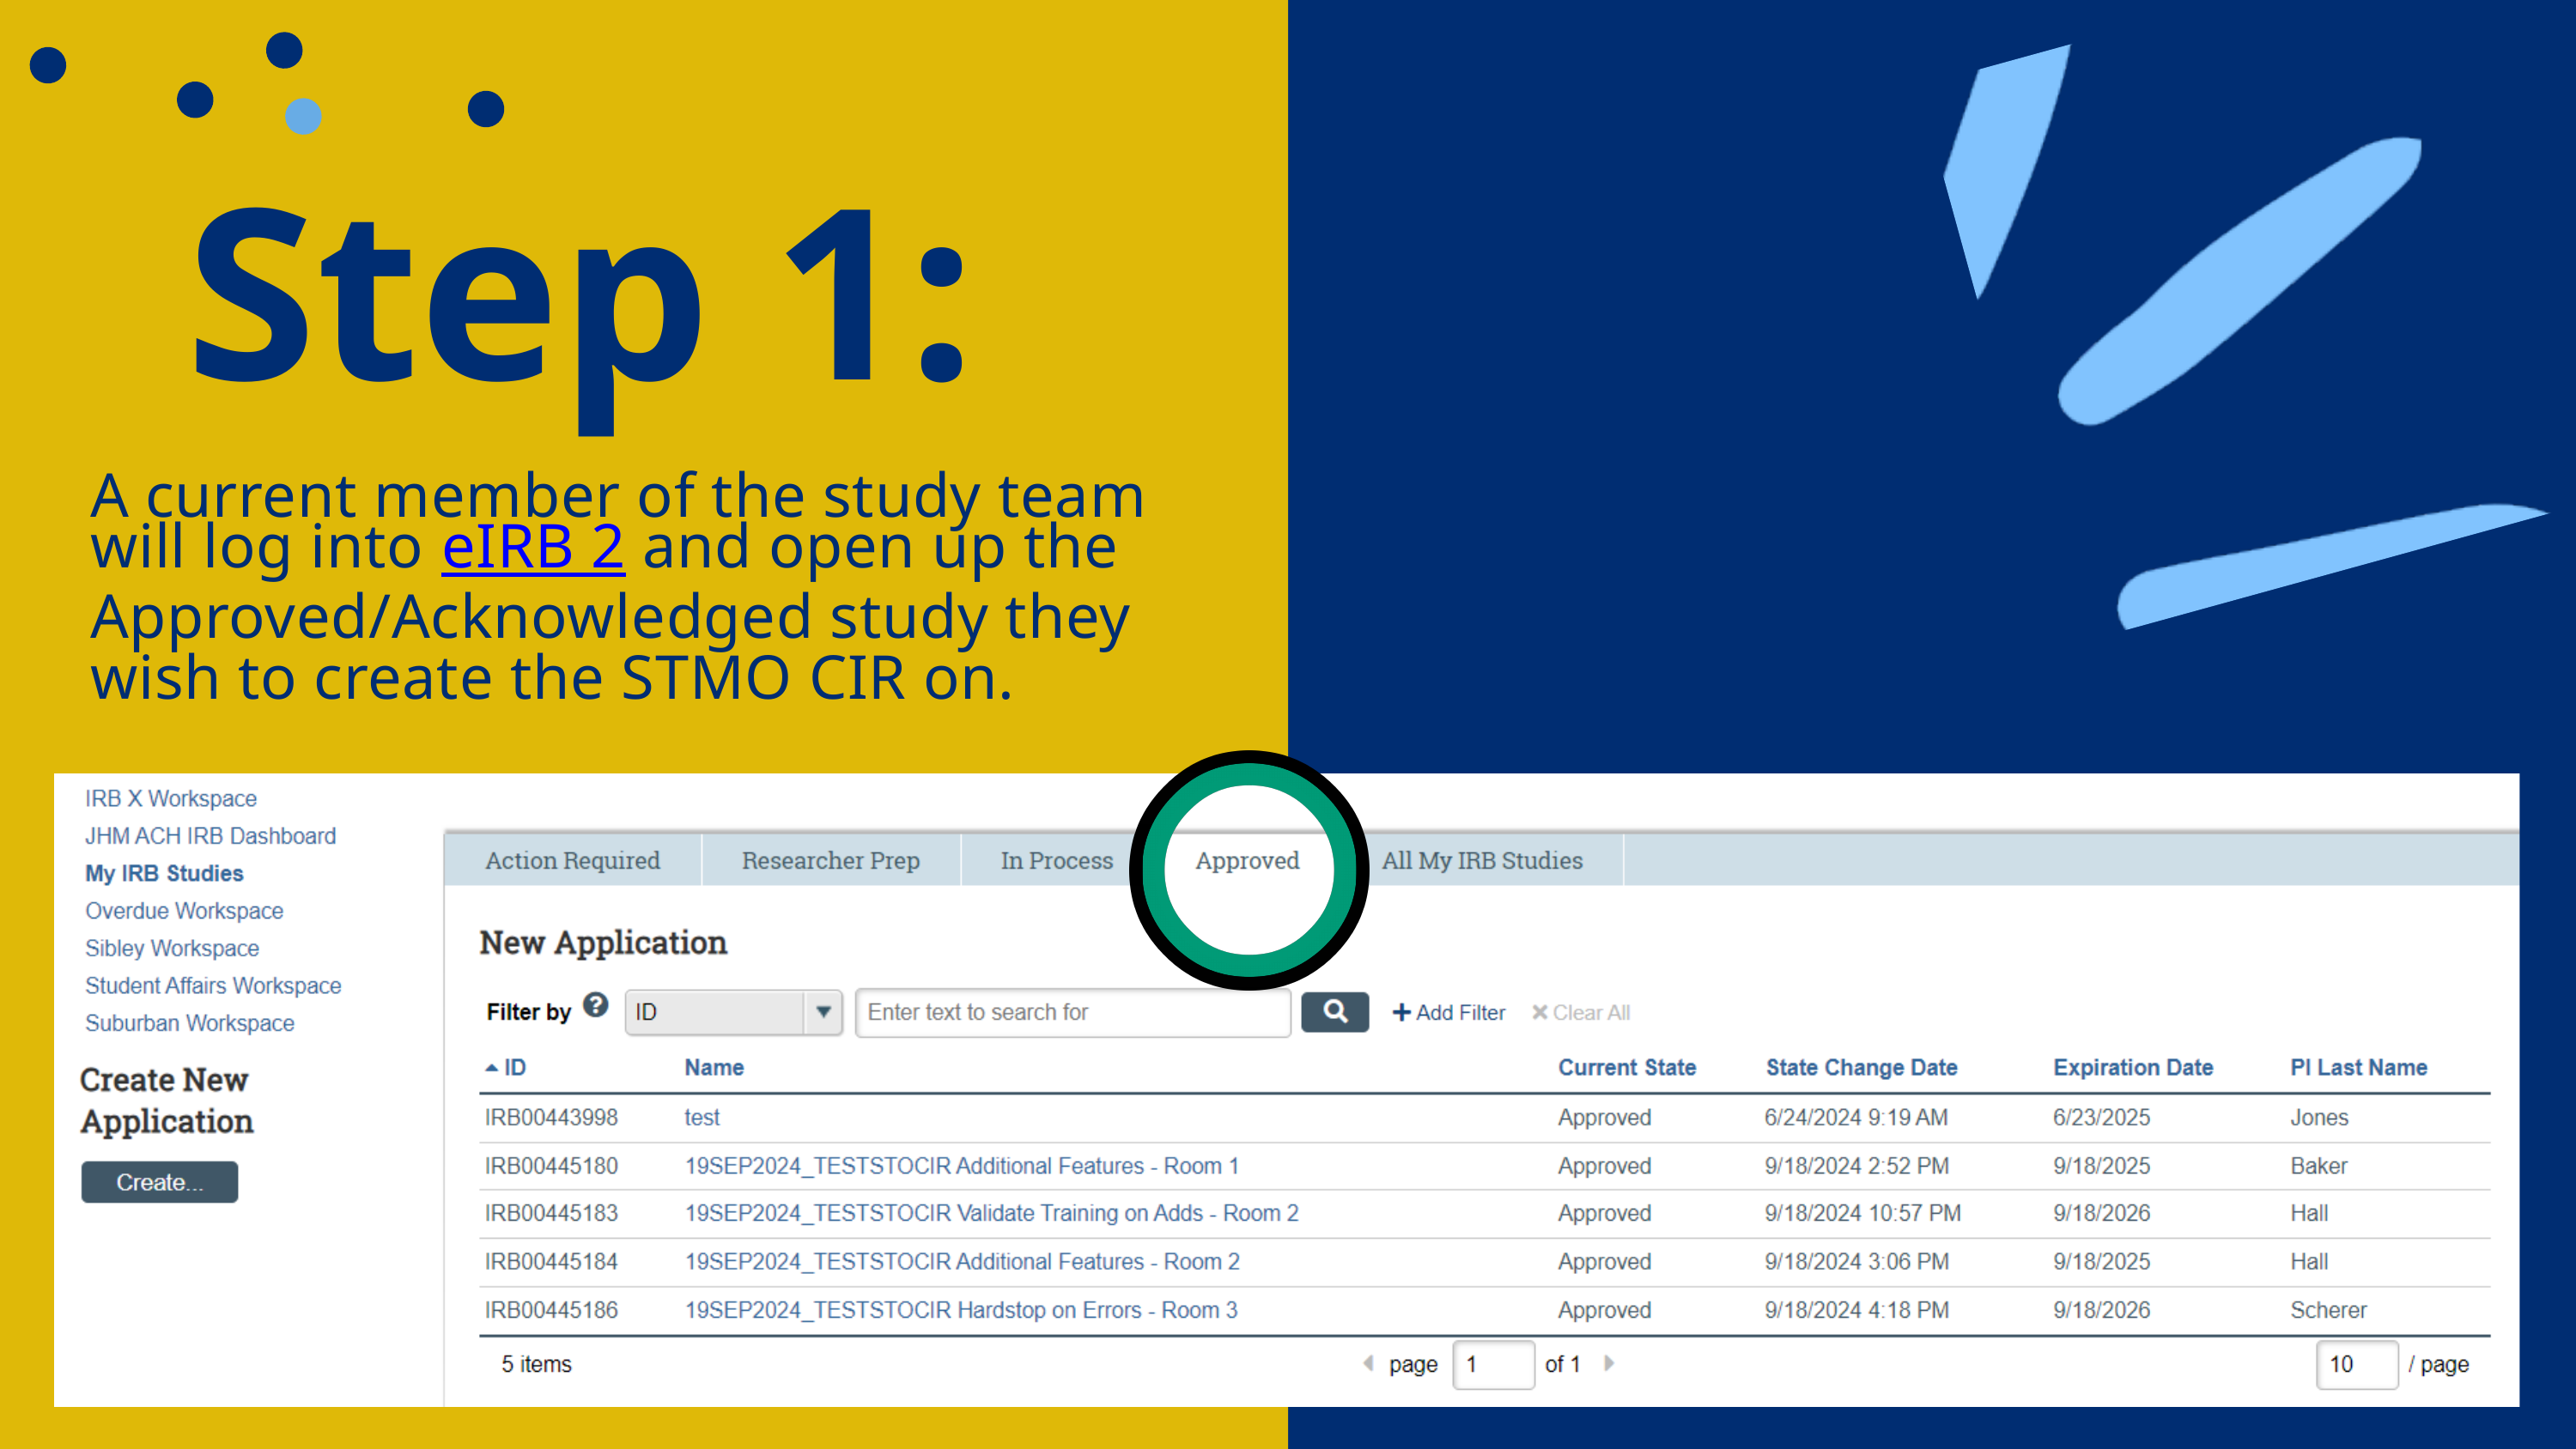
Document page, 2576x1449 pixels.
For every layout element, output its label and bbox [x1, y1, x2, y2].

text_box [0, 0, 1289, 1449]
text_box [1291, 773, 2520, 1407]
text_box [1918, 0, 2576, 646]
text_box [34, 16, 500, 159]
text_box [1128, 749, 1370, 991]
